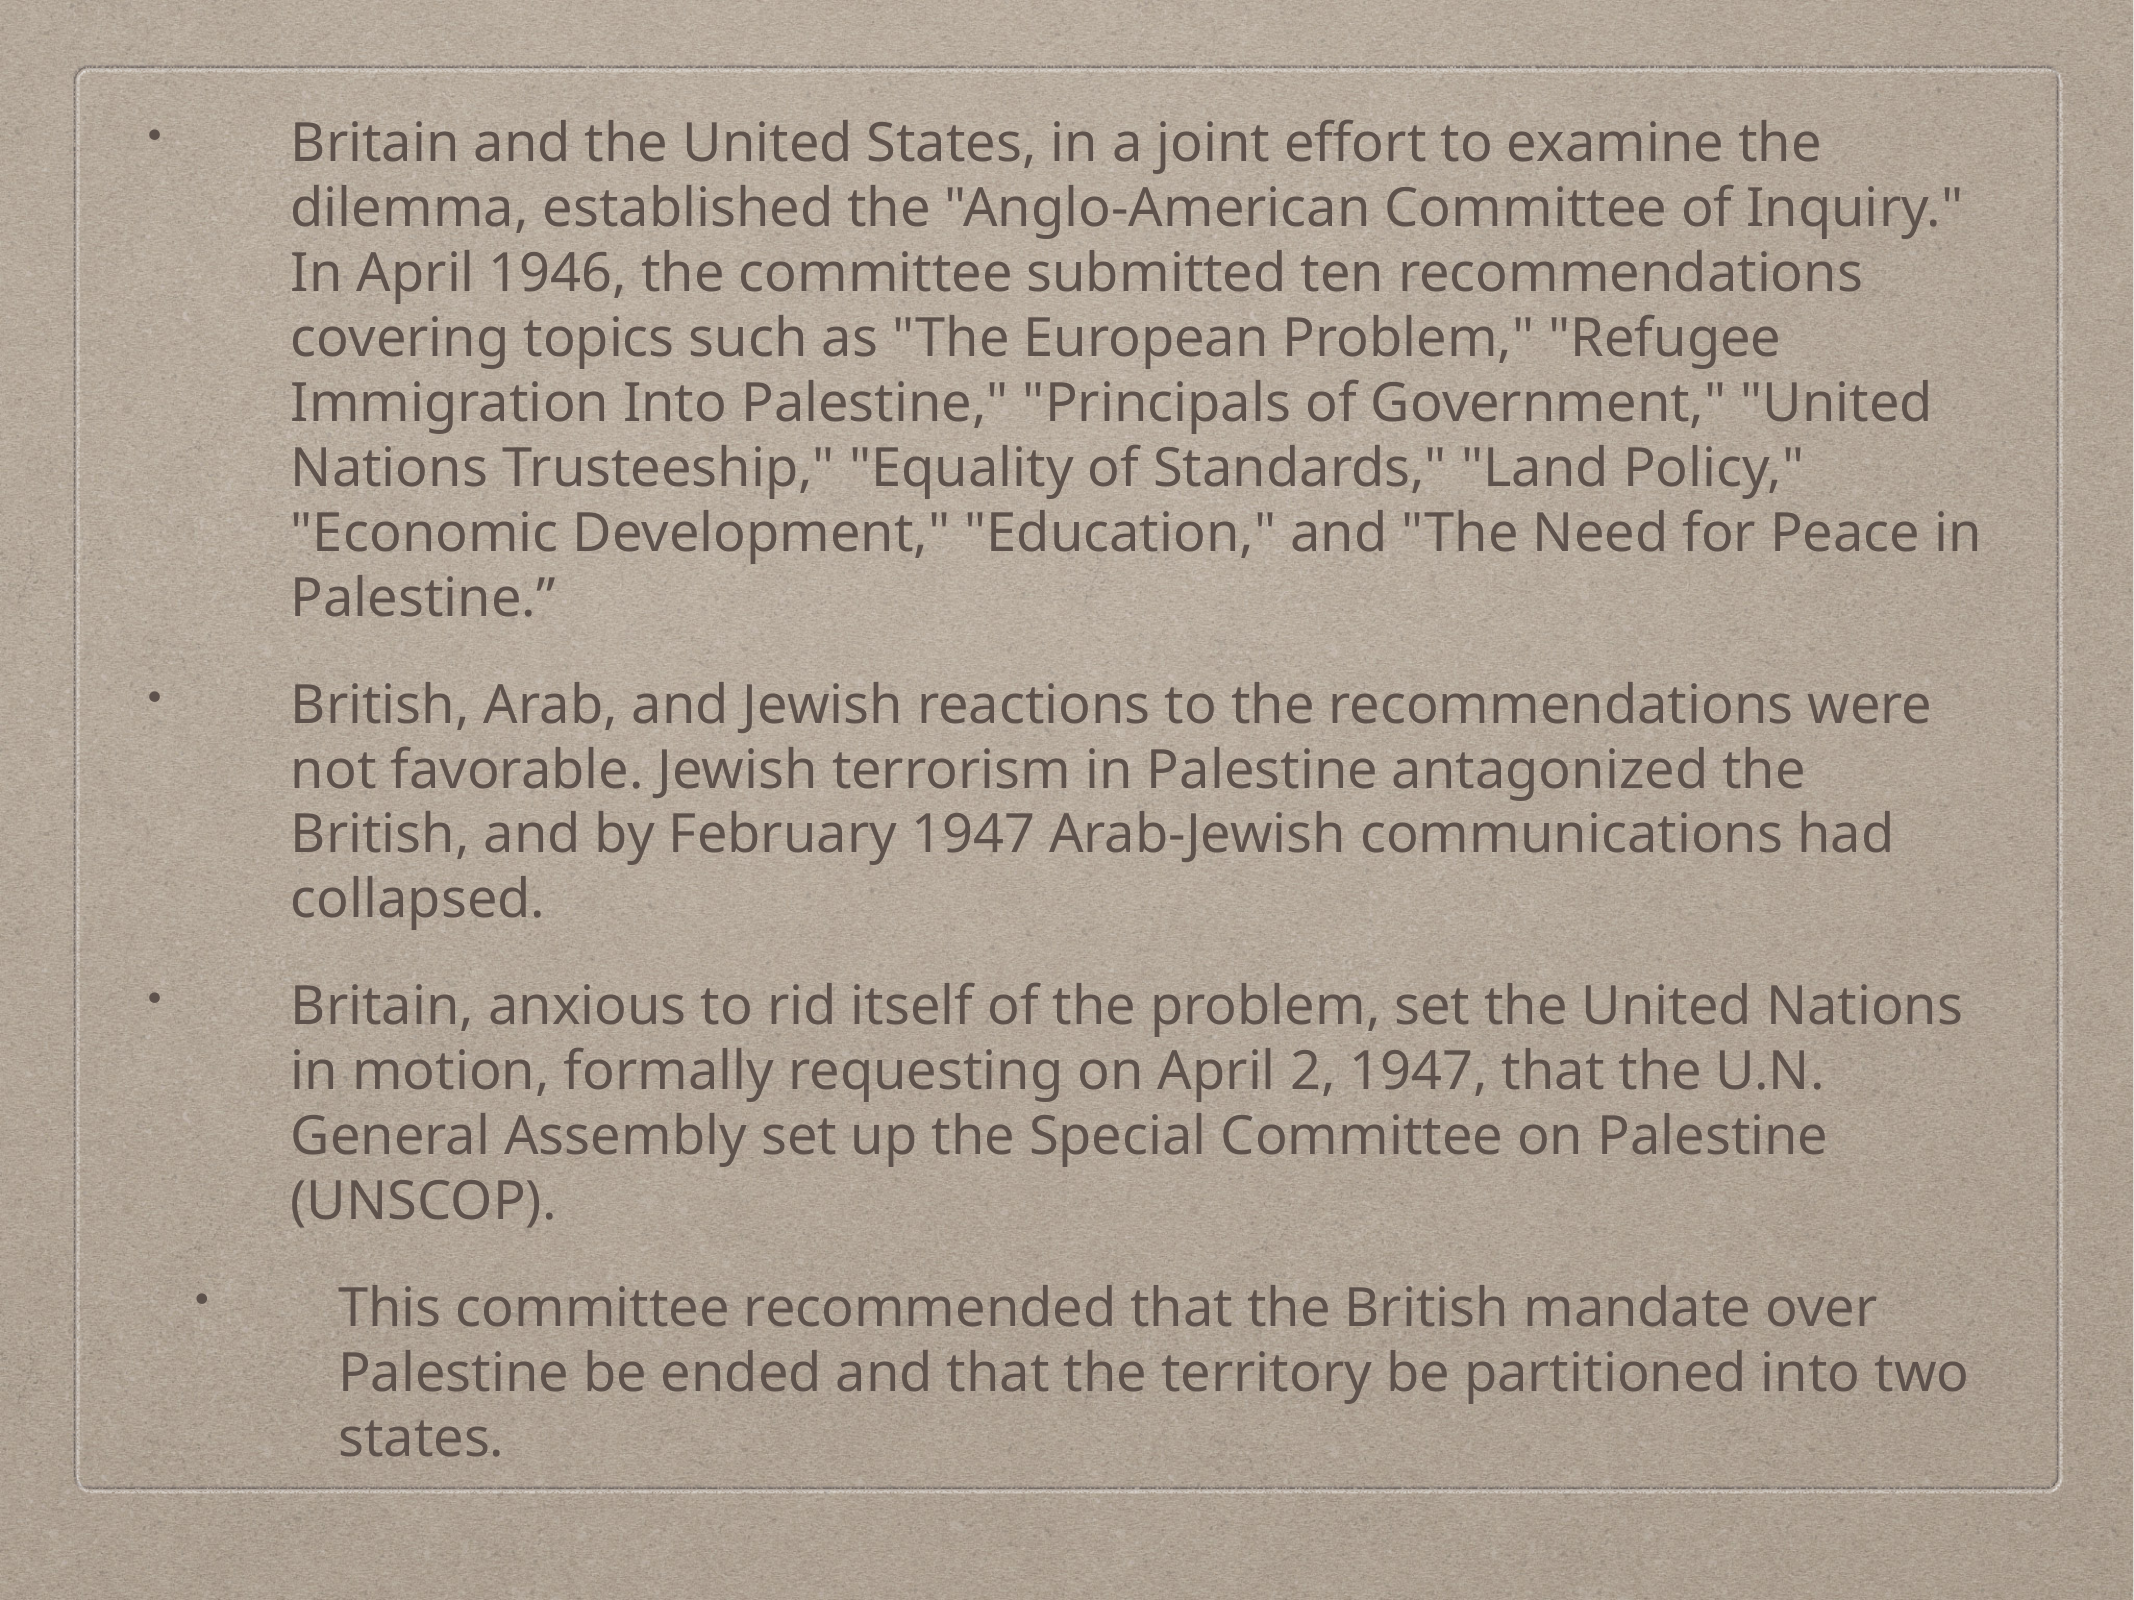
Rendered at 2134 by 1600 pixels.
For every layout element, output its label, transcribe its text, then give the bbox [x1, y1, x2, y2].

list Britain and the United States, in a joint effort to examine the dilemma, established the "Anglo-American Committee of Inquiry." In April 1946, the committee submitted ten recommendations covering topics such as "The European Problem," "Refugee Immigration Into Palestine," "Principals of Government," "United Nations Trusteeship," "Equality of Standards," "Land Policy," "Economic Development," "Education," and "The Need for Peace in Palestine.” British, Arab, and Jewish reactions to the recommendations were not favorable. Jewish terrorism in Palestine antagonized the British, and by February 1947 Arab-Jewish communications had collapsed. Britain, anxious to rid itself of the problem, set the United Nations in motion, formally requesting on April 2, 1947, that the U.N. General Assembly set up the Special Committee on Palestine (UNSCOP). This committee recommended that the British mandate over Palestine be ended and that the territory be partitioned into two states. [147, 75, 1986, 1499]
picture [0, 0, 2134, 1600]
